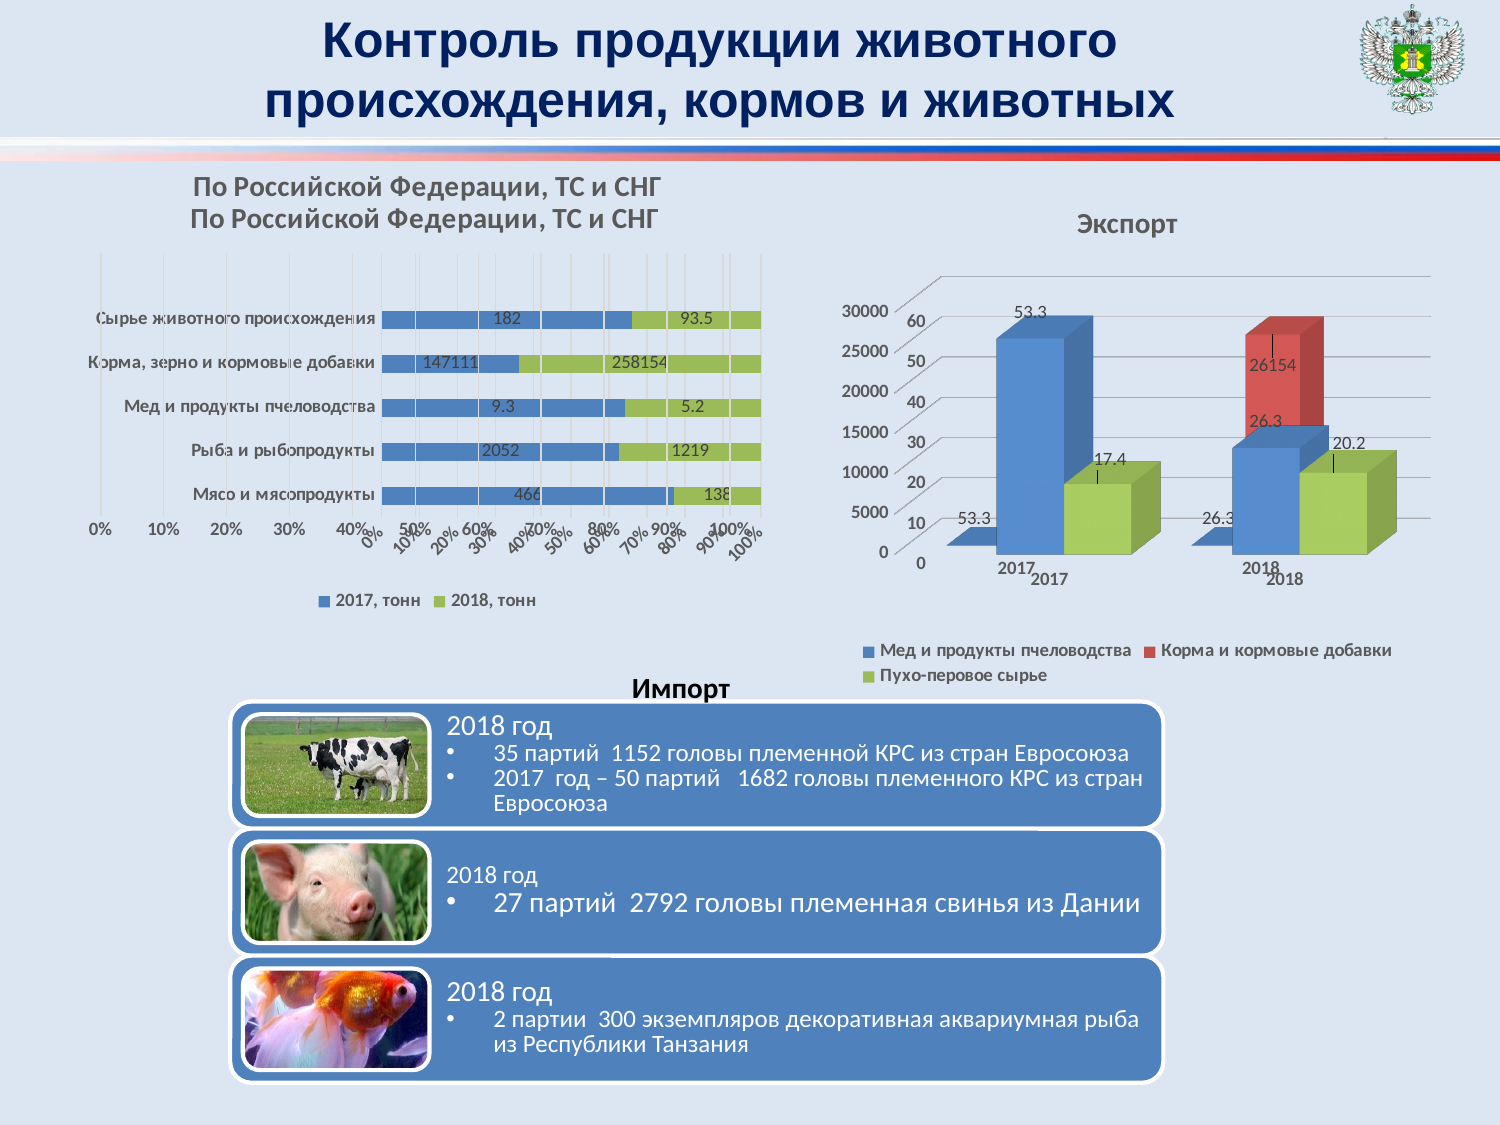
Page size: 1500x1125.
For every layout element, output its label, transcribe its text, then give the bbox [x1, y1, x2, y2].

text_box Импорт [617, 653, 754, 700]
text_box Контроль продукции животного происхождения, кормов и животных [100, 0, 1341, 135]
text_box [229, 701, 1164, 1084]
picture [1359, 3, 1466, 115]
chart [73, 148, 785, 618]
picture [0, 136, 1500, 161]
chart [808, 181, 1471, 696]
